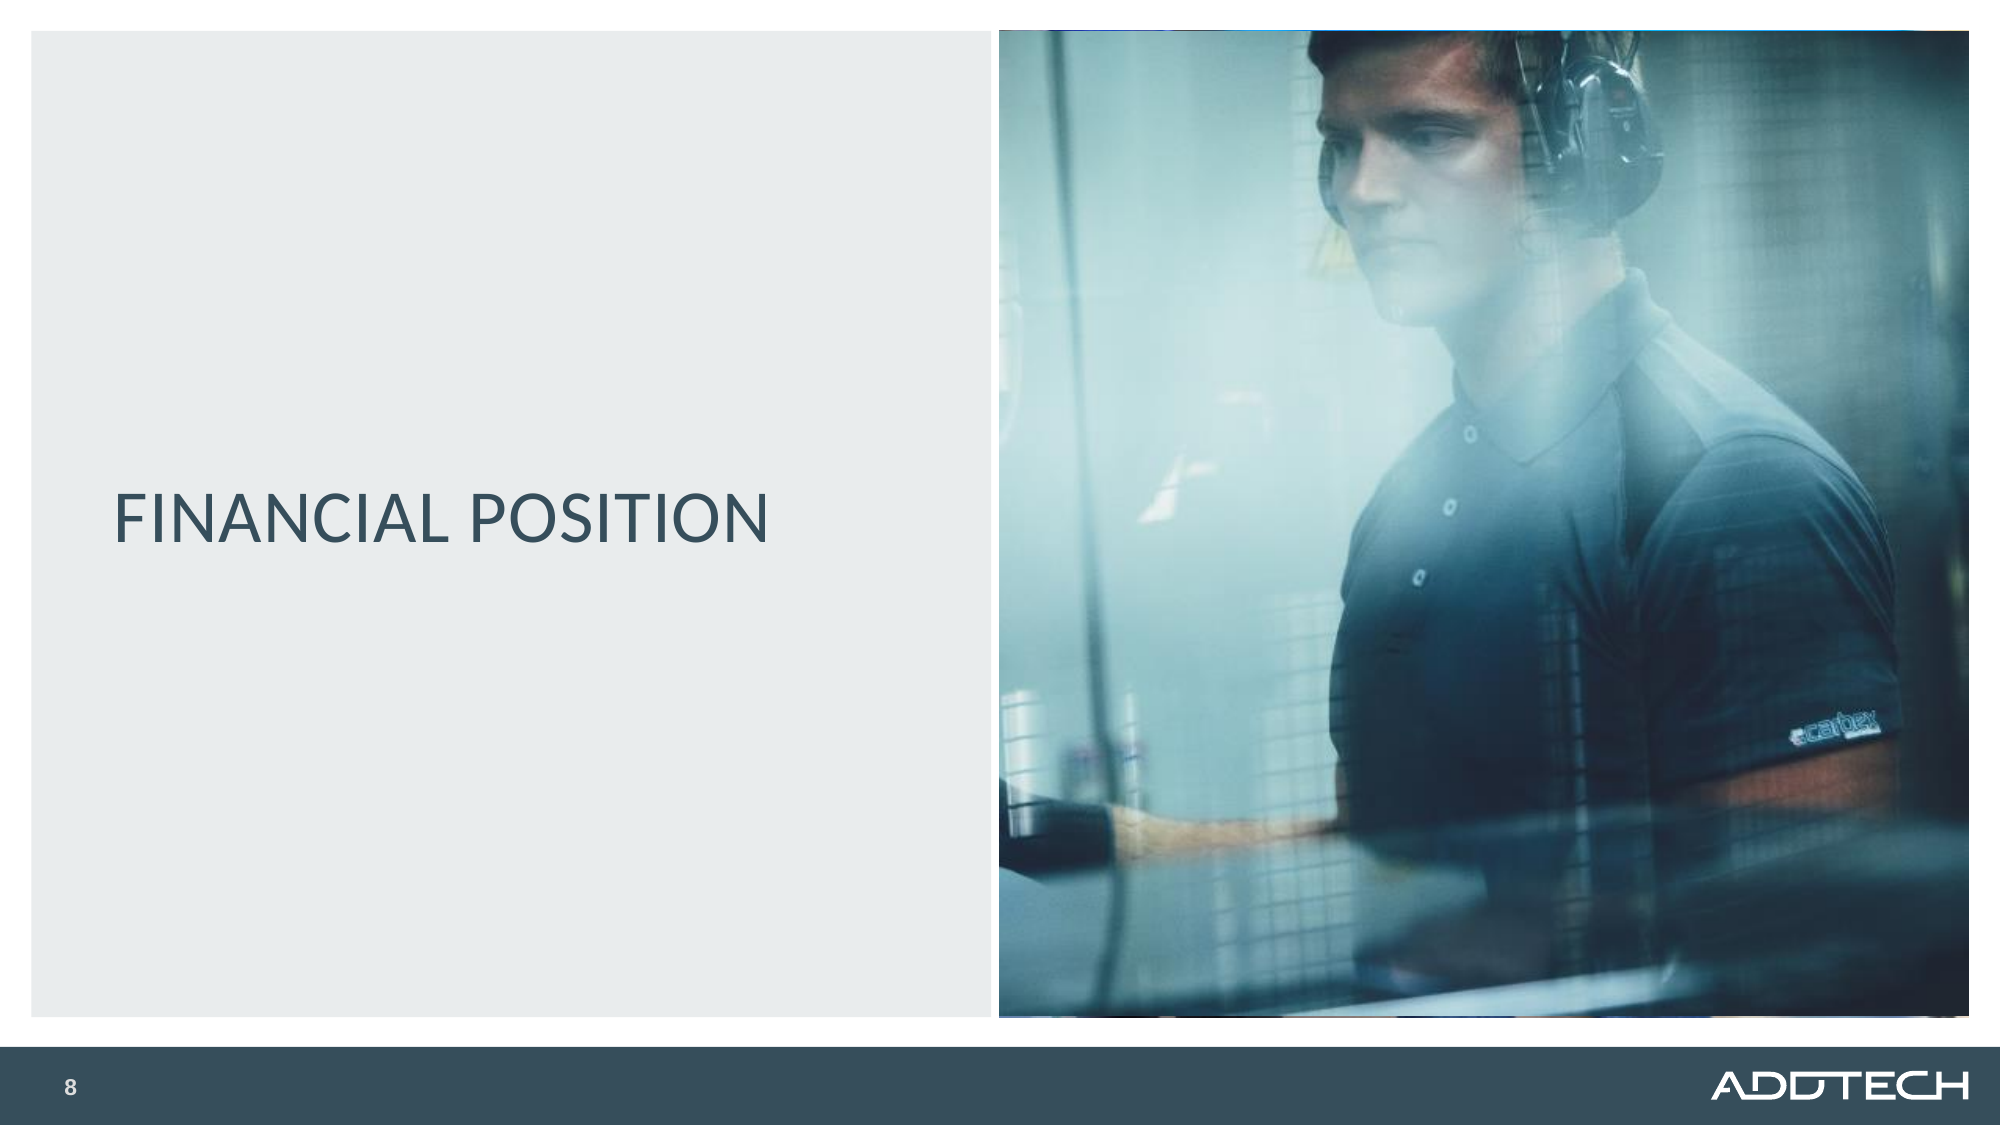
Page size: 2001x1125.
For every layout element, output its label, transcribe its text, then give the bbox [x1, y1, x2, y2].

slide_number 8 [0, 1077, 95, 1095]
picture [999, 30, 1969, 1018]
title FINANCIAL POSITION [114, 336, 906, 557]
